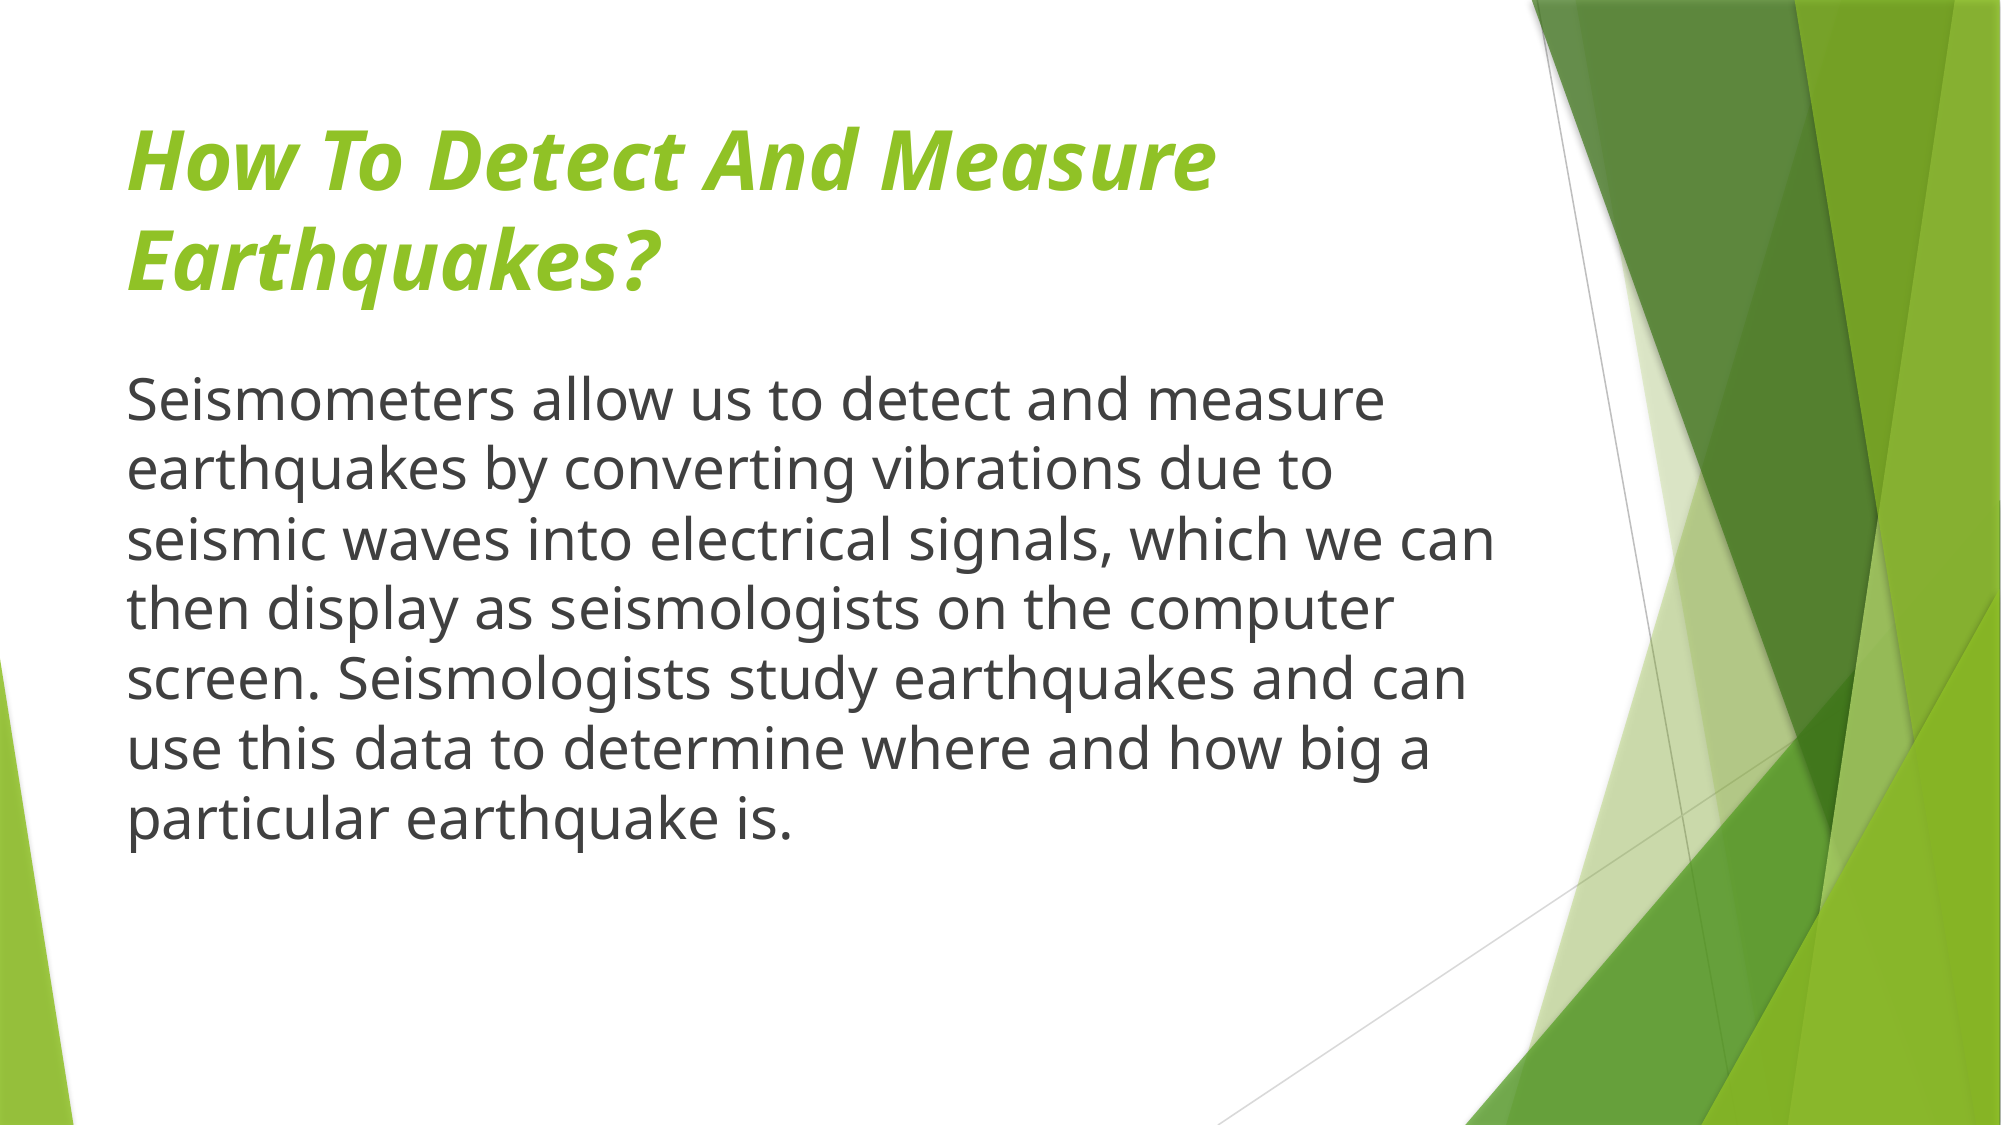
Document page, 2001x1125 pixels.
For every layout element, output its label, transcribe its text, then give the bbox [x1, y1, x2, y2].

list Seismometers allow us to detect and measure earthquakes by converting vibrations due to seismic waves into electrical signals, which we can then display as seismologists on the computer screen. Seismologists study earthquakes and can use this data to determine where and how big a particular earthquake is. [111, 354, 1522, 992]
title How To Detect And Measure Earthquakes? [111, 99, 1755, 317]
